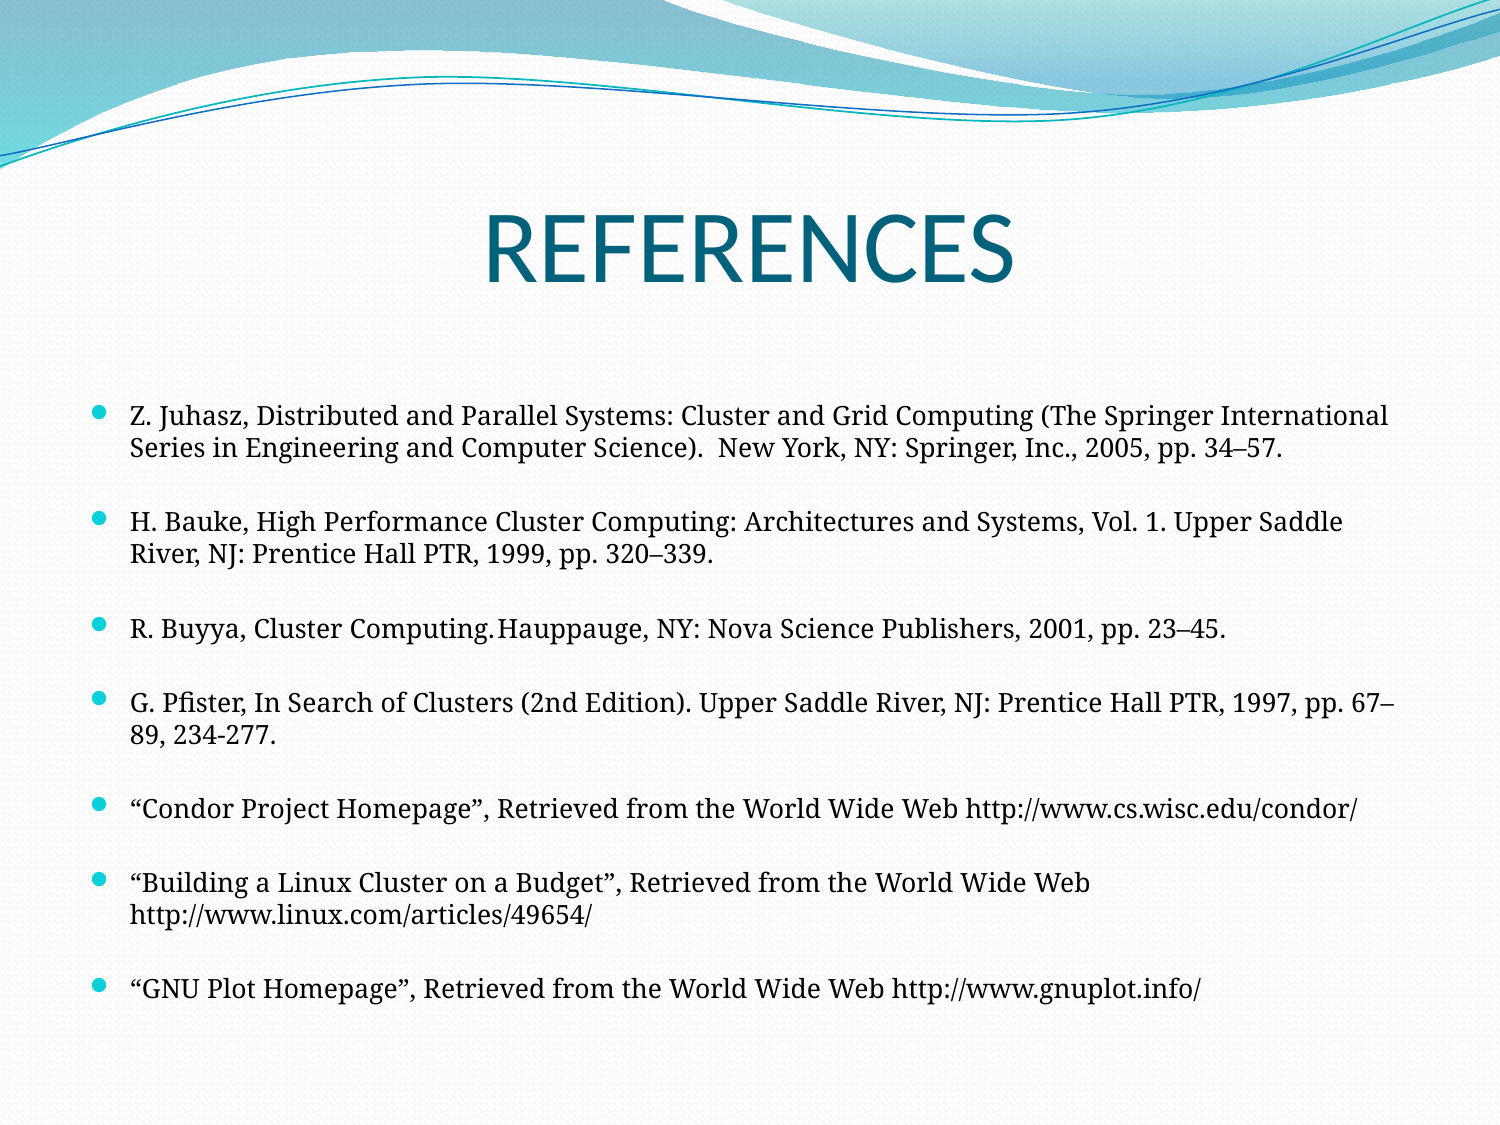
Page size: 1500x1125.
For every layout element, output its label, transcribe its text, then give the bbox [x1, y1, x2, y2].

list Z. Juhasz, Distributed and Parallel Systems: Cluster and Grid Computing (The Springer International Series in Engineering and Computer Science). New York, NY: Springer, Inc., 2005, pp. 34–57. H. Bauke, High Performance Cluster Computing: Architectures and Systems, Vol. 1. Upper Saddle River, NJ: Prentice Hall PTR, 1999, pp. 320–339. R. Buyya, Cluster Computing. Hauppauge, NY: Nova Science Publishers, 2001, pp. 23–45. G. Pfister, In Search of Clusters (2nd Edition). Upper Saddle River, NJ: Prentice Hall PTR, 1997, pp. 67–89, 234-277. “Condor Project Homepage”, Retrieved from the World Wide Web http://www.cs.wisc.edu/condor/ “Building a Linux Cluster on a Budget”, Retrieved from the World Wide Web http://www.linux.com/articles/49654/ “GNU Plot Homepage”, Retrieved from the World Wide Web http://www.gnuplot.info/ [75, 317, 1425, 1038]
title REFERENCES [75, 115, 1425, 303]
